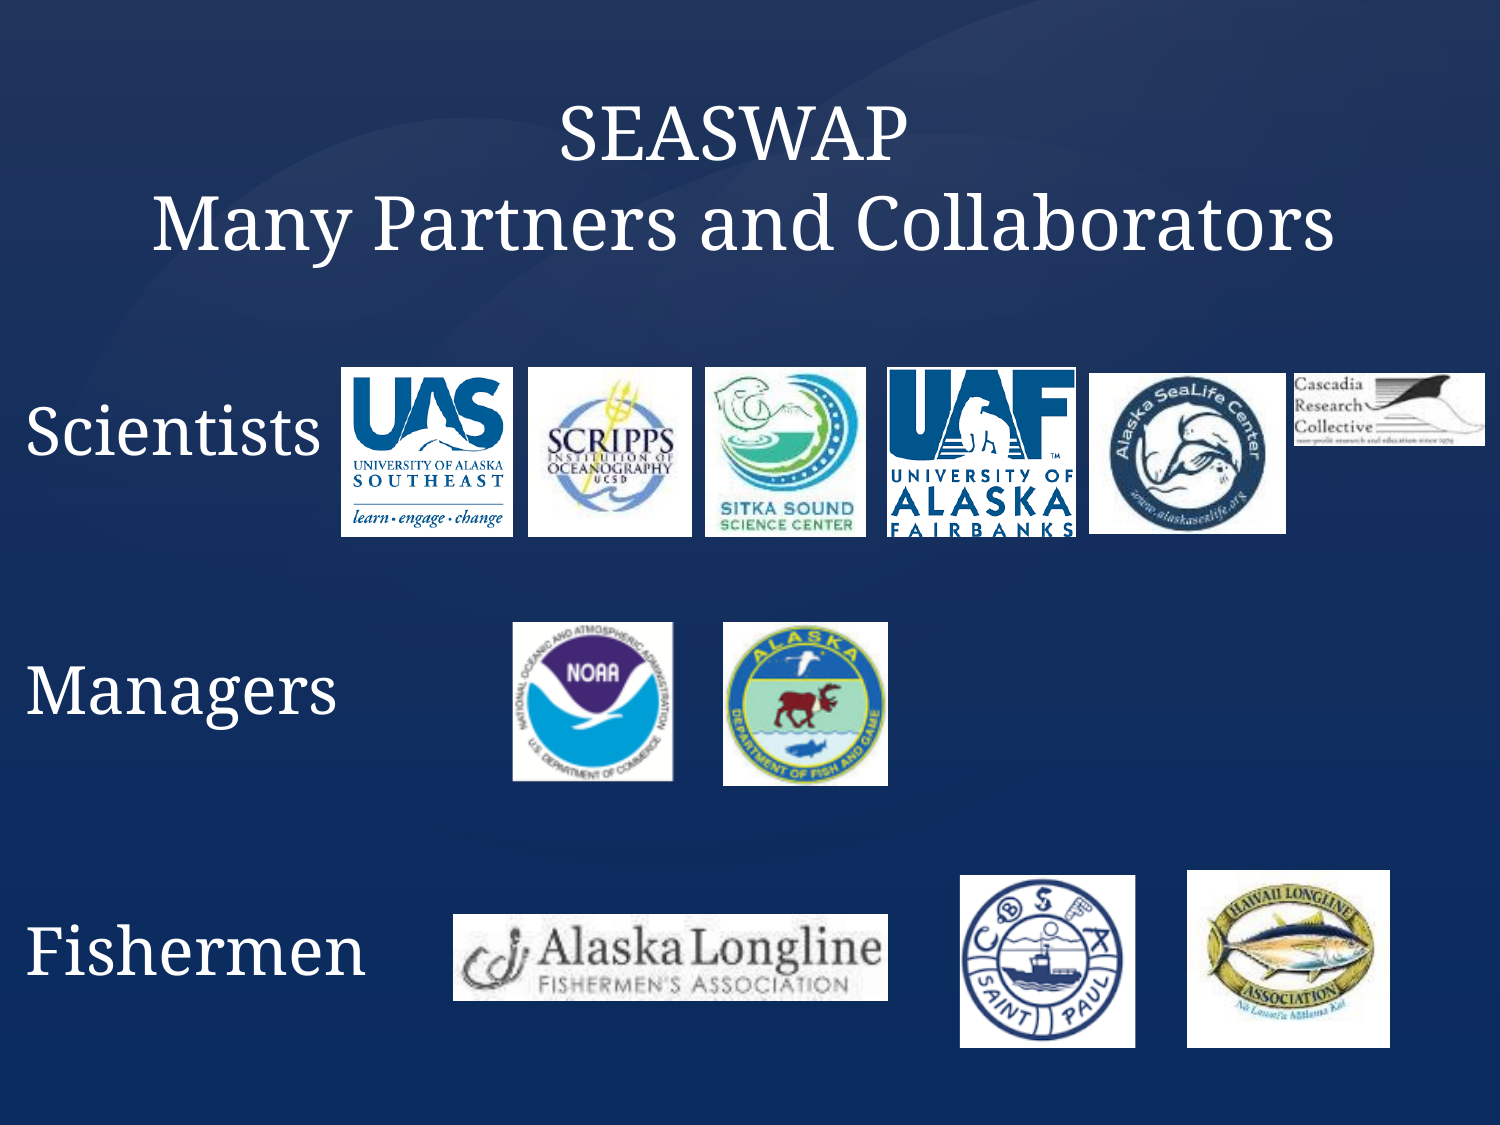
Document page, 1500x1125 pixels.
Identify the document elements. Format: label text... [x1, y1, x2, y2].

text_box SEASWAP Many Partners and Collaborators [143, 78, 1345, 274]
picture [512, 621, 689, 786]
picture [1089, 372, 1286, 534]
picture [453, 914, 888, 1001]
picture [341, 367, 513, 537]
picture [959, 875, 1136, 1048]
picture [723, 621, 888, 786]
picture [1187, 870, 1390, 1048]
picture [528, 367, 692, 537]
text_box Scientists Managers Fishermen [17, 381, 376, 996]
picture [1294, 373, 1485, 447]
picture [887, 367, 1076, 538]
picture [704, 367, 867, 538]
